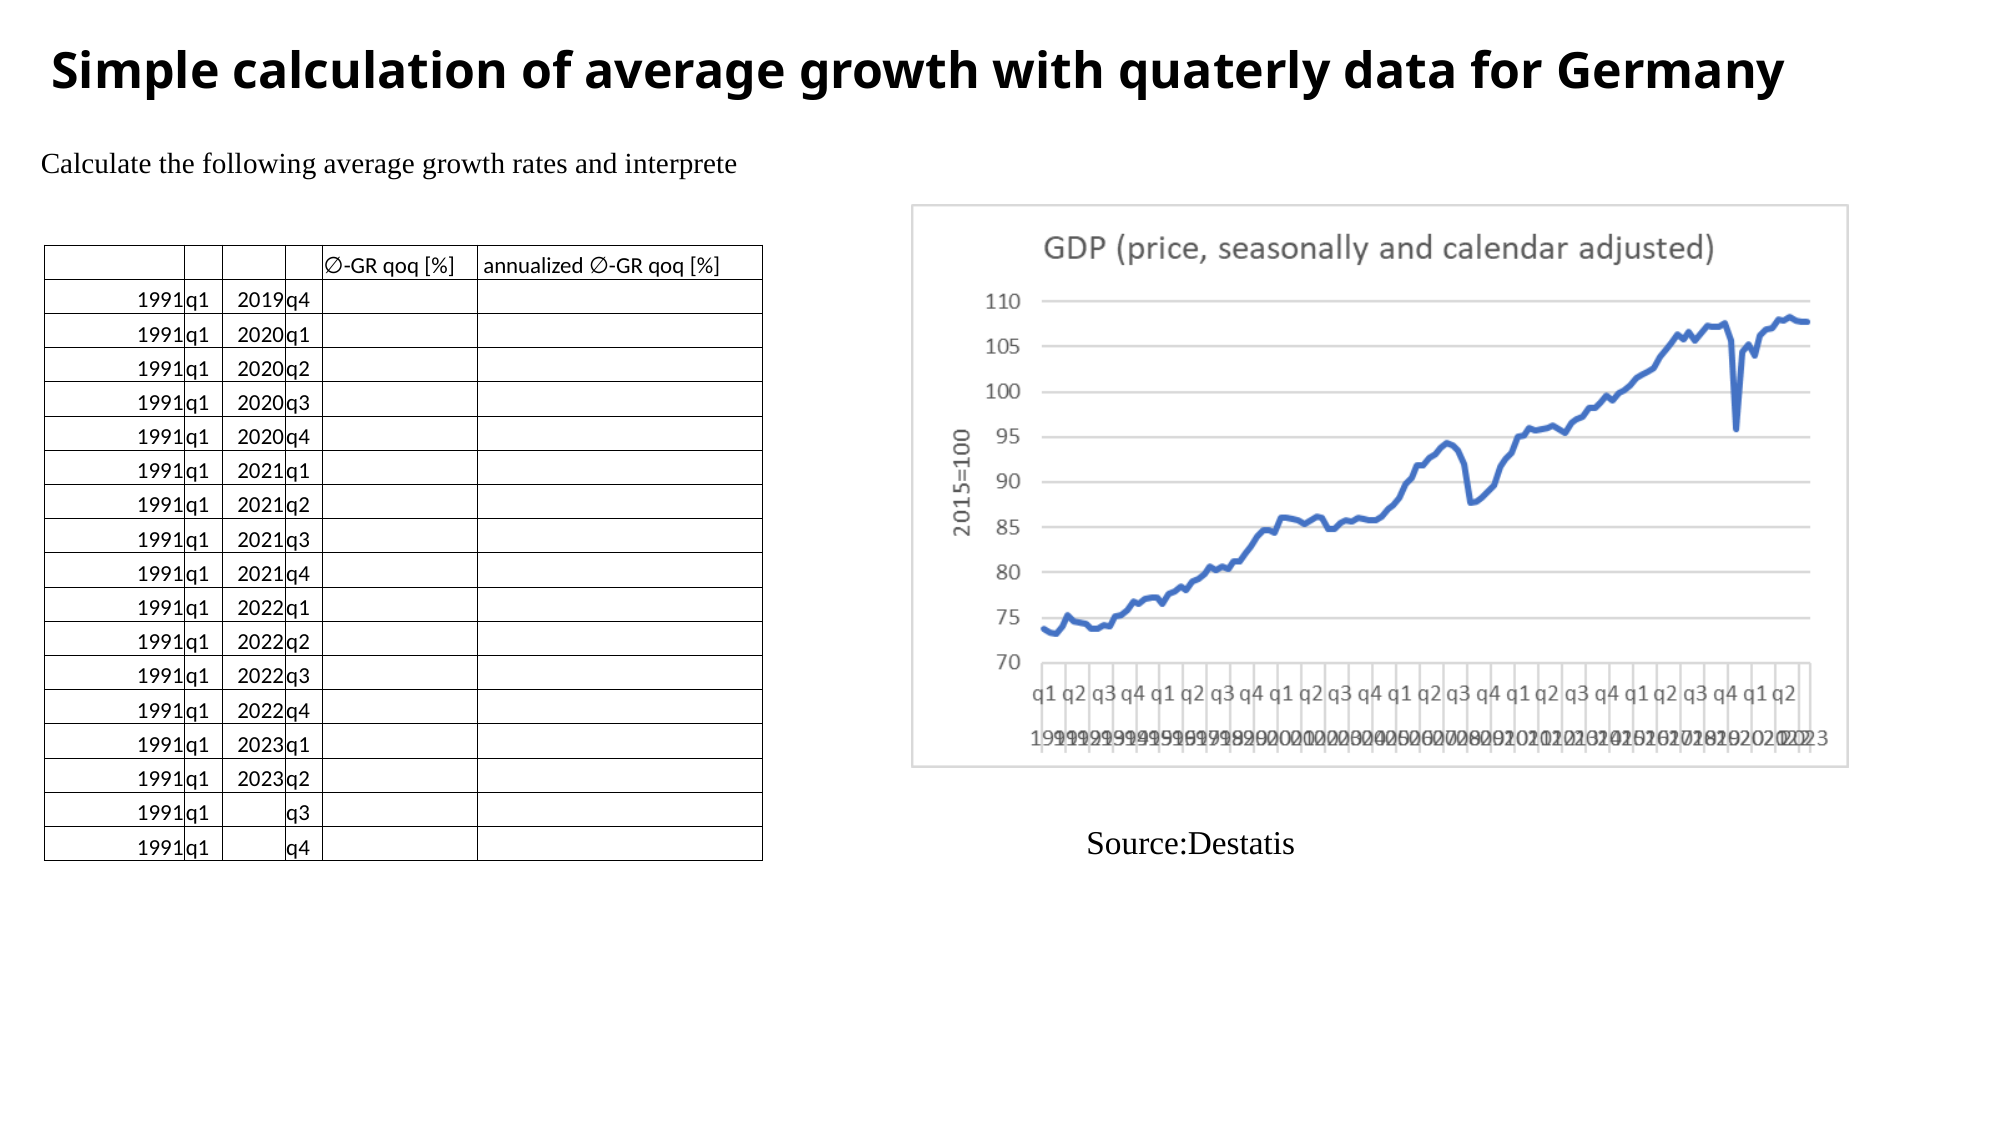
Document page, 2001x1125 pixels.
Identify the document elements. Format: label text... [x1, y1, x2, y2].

table_cell 2020 [223, 417, 285, 450]
table_cell 1991 [45, 827, 184, 860]
table_cell q3 [286, 793, 322, 826]
table_header ∅-GR qoq [%] [323, 246, 477, 279]
table_cell 1991 [45, 724, 184, 758]
table_header [286, 246, 322, 279]
table_cell [478, 314, 762, 347]
table_cell 2021 [223, 451, 285, 484]
table_cell [478, 759, 762, 792]
table_cell [478, 588, 762, 621]
table_cell 2019 [223, 280, 285, 313]
table_cell 1991 [45, 382, 184, 416]
table_cell [223, 793, 285, 826]
table_cell 1991 [45, 417, 184, 450]
table_cell 2022 [223, 622, 285, 655]
table_cell [323, 348, 477, 381]
table_cell 2021 [223, 519, 285, 552]
table_cell q2 [286, 622, 322, 655]
table_header [223, 246, 285, 279]
table_cell [478, 724, 762, 758]
table_cell q4 [286, 690, 322, 723]
table_cell q4 [286, 827, 322, 860]
picture [911, 204, 1849, 768]
table_cell 2020 [223, 348, 285, 381]
table_cell 1991 [45, 451, 184, 484]
table_cell 2022 [223, 656, 285, 689]
table_cell [323, 759, 477, 792]
table_cell q1 [286, 451, 322, 484]
table_cell 1991 [45, 588, 184, 621]
table_cell [323, 519, 477, 552]
table_cell [478, 827, 762, 860]
table_cell q4 [286, 417, 322, 450]
table_cell 1991 [45, 348, 184, 381]
table_cell [323, 827, 477, 860]
table_cell q4 [286, 553, 322, 587]
table_cell q1 [185, 827, 222, 860]
table_cell 2023 [223, 759, 285, 792]
table_cell [323, 382, 477, 416]
table_cell q1 [185, 519, 222, 552]
table_cell 1991 [45, 280, 184, 313]
table_cell 1991 [45, 485, 184, 518]
table_header annualized ∅-GR qoq [%] [478, 246, 762, 279]
table_cell q1 [185, 759, 222, 792]
table_cell q1 [185, 588, 222, 621]
table_cell 2021 [223, 553, 285, 587]
table_cell [478, 451, 762, 484]
table_cell q1 [185, 793, 222, 826]
table_cell 1991 [45, 622, 184, 655]
table_header [185, 246, 222, 279]
table_cell q1 [185, 553, 222, 587]
table_cell 1991 [45, 656, 184, 689]
table_cell [323, 417, 477, 450]
table_cell q1 [185, 382, 222, 416]
table_cell [478, 382, 762, 416]
table_cell q3 [286, 382, 322, 416]
table_cell [323, 690, 477, 723]
table_cell q1 [185, 485, 222, 518]
table_cell 2020 [223, 314, 285, 347]
table_cell q1 [185, 451, 222, 484]
table_cell [323, 588, 477, 621]
table_cell 1991 [45, 793, 184, 826]
table_cell [323, 553, 477, 587]
table_cell [478, 348, 762, 381]
table_cell q1 [185, 724, 222, 758]
table_cell [323, 793, 477, 826]
table_cell 2023 [223, 724, 285, 758]
table_cell [478, 793, 762, 826]
table_cell 1991 [45, 519, 184, 552]
table_cell [323, 656, 477, 689]
table_cell [223, 827, 285, 860]
table_cell 1991 [45, 314, 184, 347]
table_cell [323, 622, 477, 655]
table_cell [478, 553, 762, 587]
table_cell q1 [185, 280, 222, 313]
table_cell [323, 314, 477, 347]
table_cell q3 [286, 656, 322, 689]
table_cell 2020 [223, 382, 285, 416]
table_cell 2021 [223, 485, 285, 518]
table_cell q1 [185, 314, 222, 347]
table_cell [478, 519, 762, 552]
table_cell q1 [185, 656, 222, 689]
table_cell q3 [286, 519, 322, 552]
table_cell q1 [286, 314, 322, 347]
table_cell q1 [185, 348, 222, 381]
table_cell q2 [286, 759, 322, 792]
table_header [45, 246, 184, 279]
table_cell 1991 [45, 553, 184, 587]
table_cell 1991 [45, 690, 184, 723]
table_cell q1 [286, 724, 322, 758]
table_cell [323, 280, 477, 313]
table_cell [478, 690, 762, 723]
table_cell [478, 656, 762, 689]
table_cell q1 [185, 690, 222, 723]
table_cell 2022 [223, 588, 285, 621]
table_cell 1991 [45, 759, 184, 792]
table_cell q2 [286, 485, 322, 518]
table_cell 2022 [223, 690, 285, 723]
table_cell [478, 622, 762, 655]
table_cell q1 [185, 622, 222, 655]
text_box Source:Destatis [1071, 813, 1311, 869]
table_cell q2 [286, 348, 322, 381]
table_cell q1 [185, 417, 222, 450]
table_cell [478, 485, 762, 518]
table_cell [323, 451, 477, 484]
table_cell q4 [286, 280, 322, 313]
table_cell q1 [286, 588, 322, 621]
text_box Simple calculation of average growth with quaterly data for Germany [36, 30, 1989, 106]
text_box Calculate the following average growth rates and interprete [26, 136, 849, 208]
table_cell [478, 280, 762, 313]
table_cell [323, 485, 477, 518]
table_cell [478, 417, 762, 450]
table_cell [323, 724, 477, 758]
